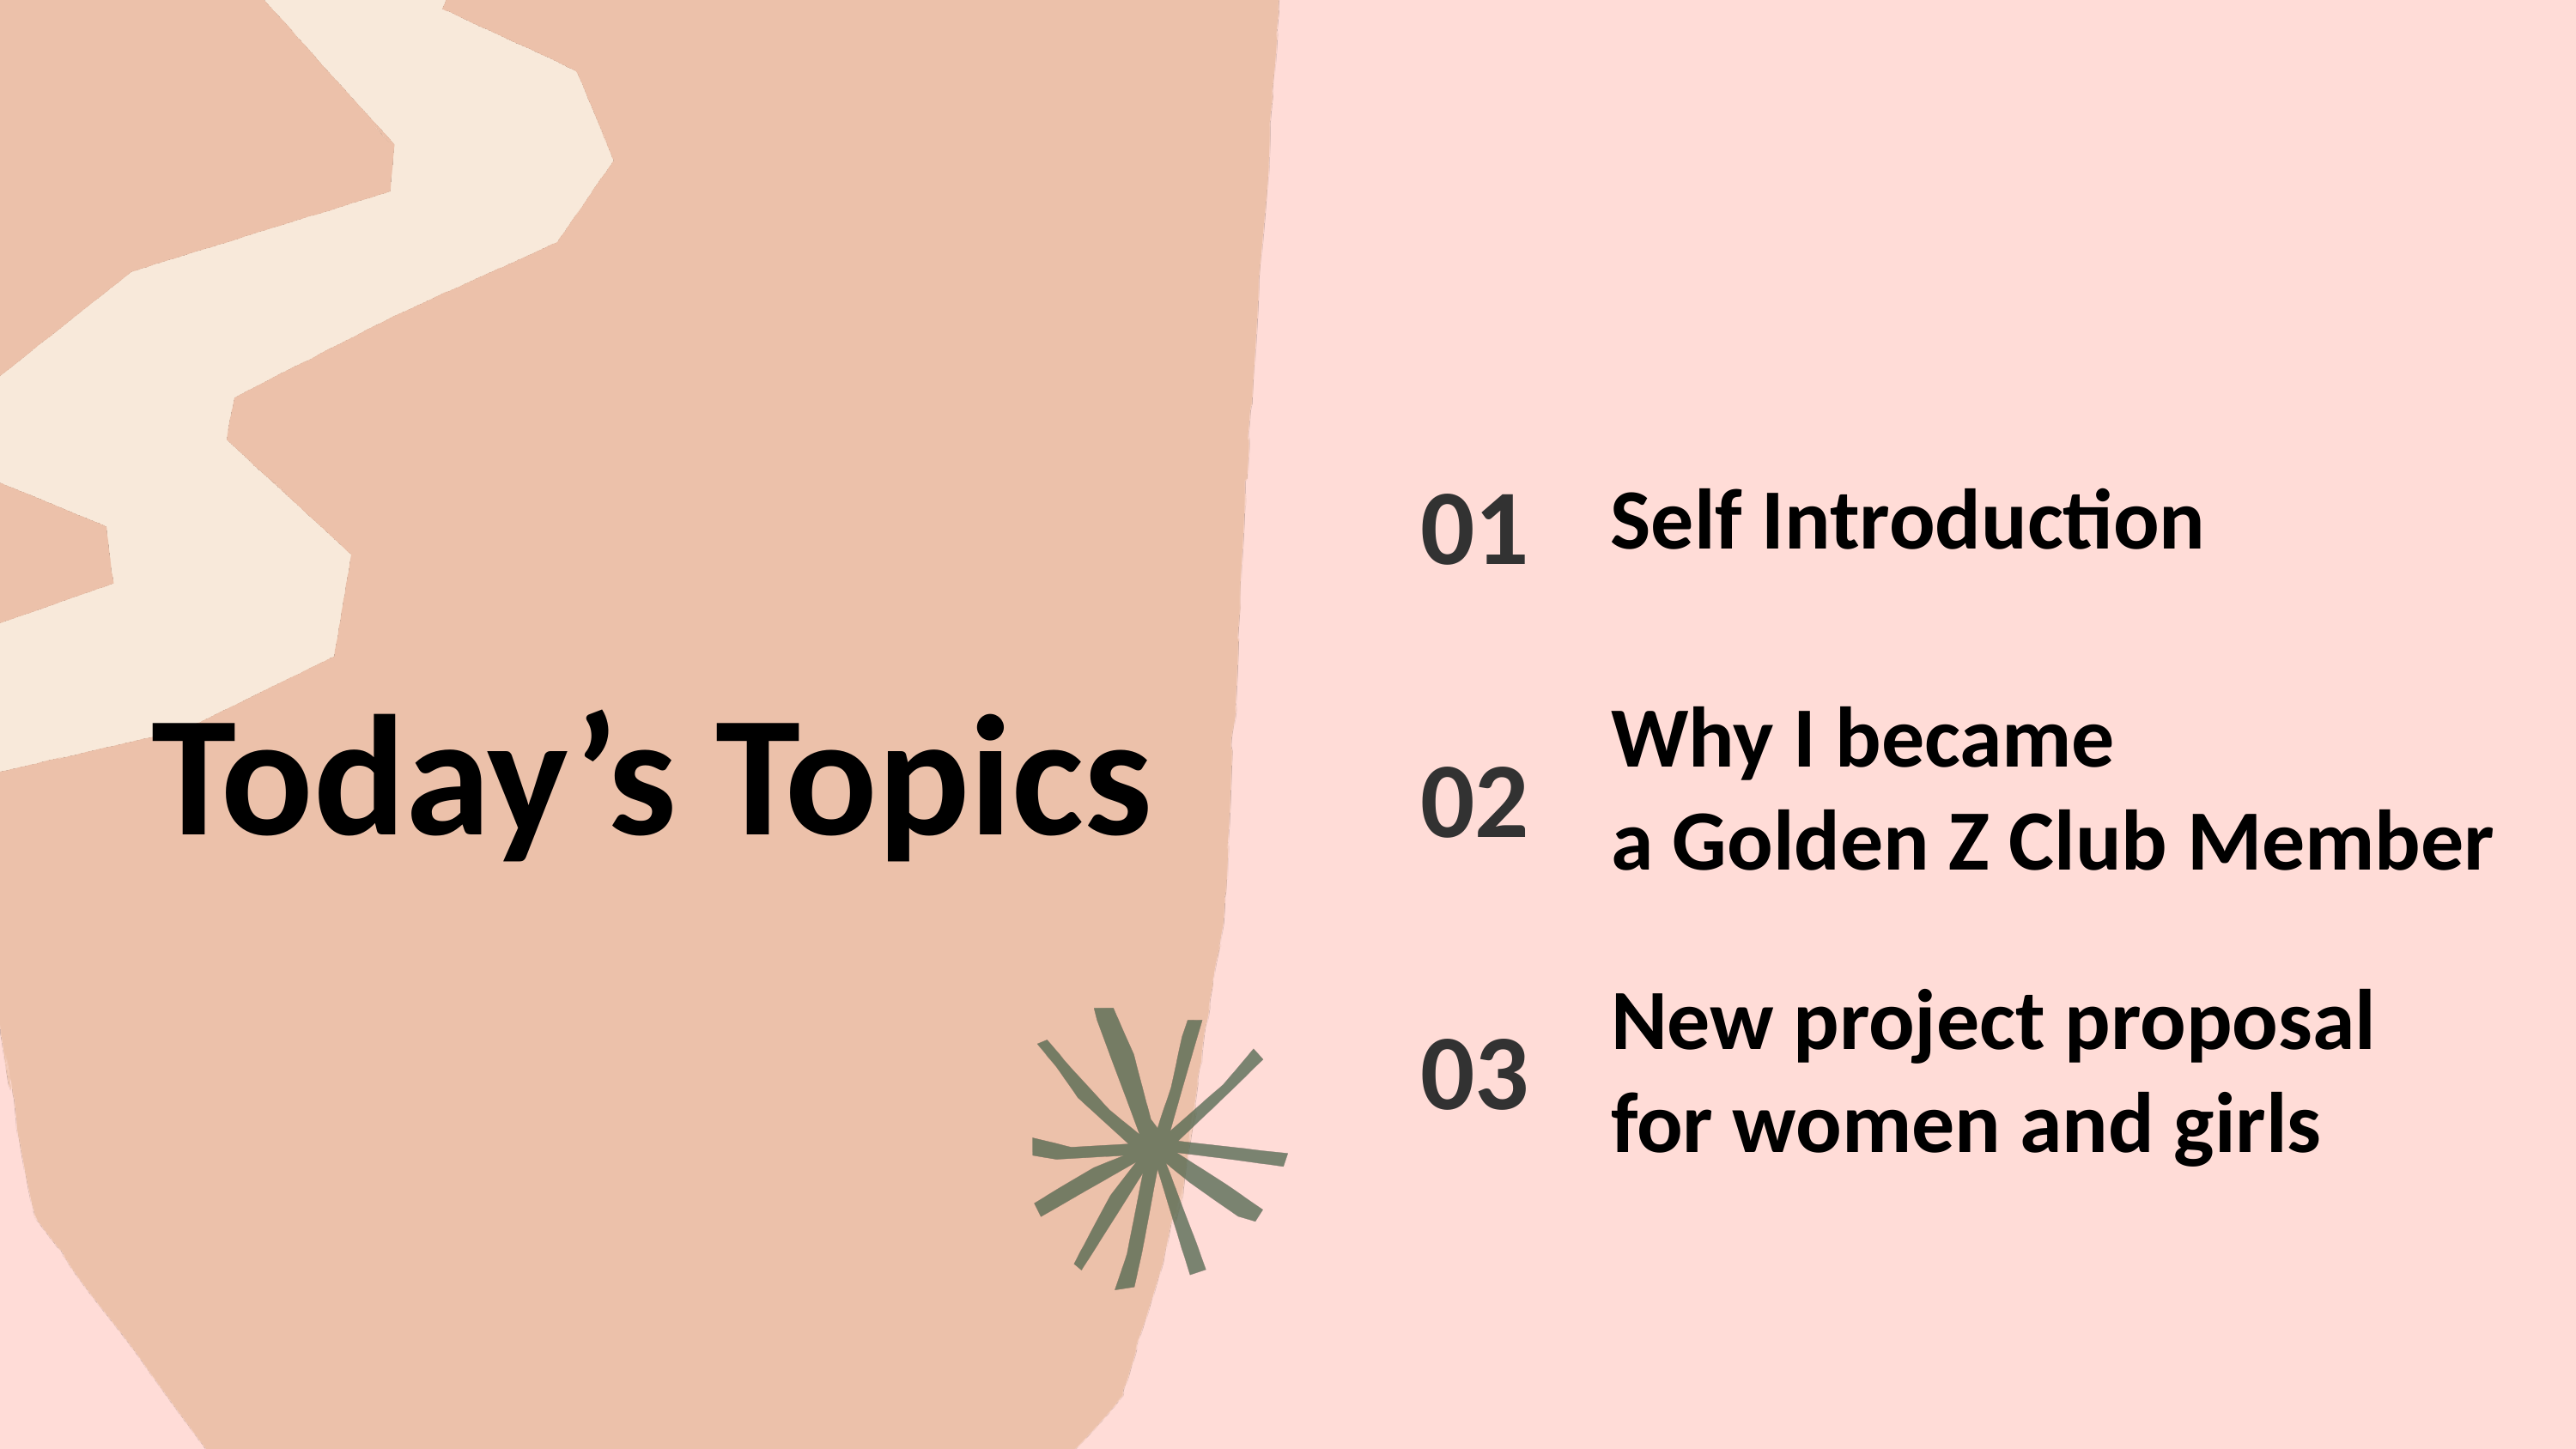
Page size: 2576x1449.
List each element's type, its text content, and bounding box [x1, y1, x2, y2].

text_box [144, 443, 1056, 853]
text_box 03 [1391, 1016, 1559, 1133]
text_box Today’s Topics [138, 657, 1234, 876]
text_box [0, 0, 768, 796]
text_box 01 [1391, 471, 1559, 588]
text_box New project proposal for women and girls [1597, 957, 2478, 1177]
text_box 02 [1391, 744, 1559, 861]
text_box Why I became a Golden Z Club Member [1597, 675, 2527, 894]
text_box Self Introduction [1597, 456, 2576, 573]
text_box [1032, 1008, 1289, 1290]
text_box [0, 0, 1289, 1449]
